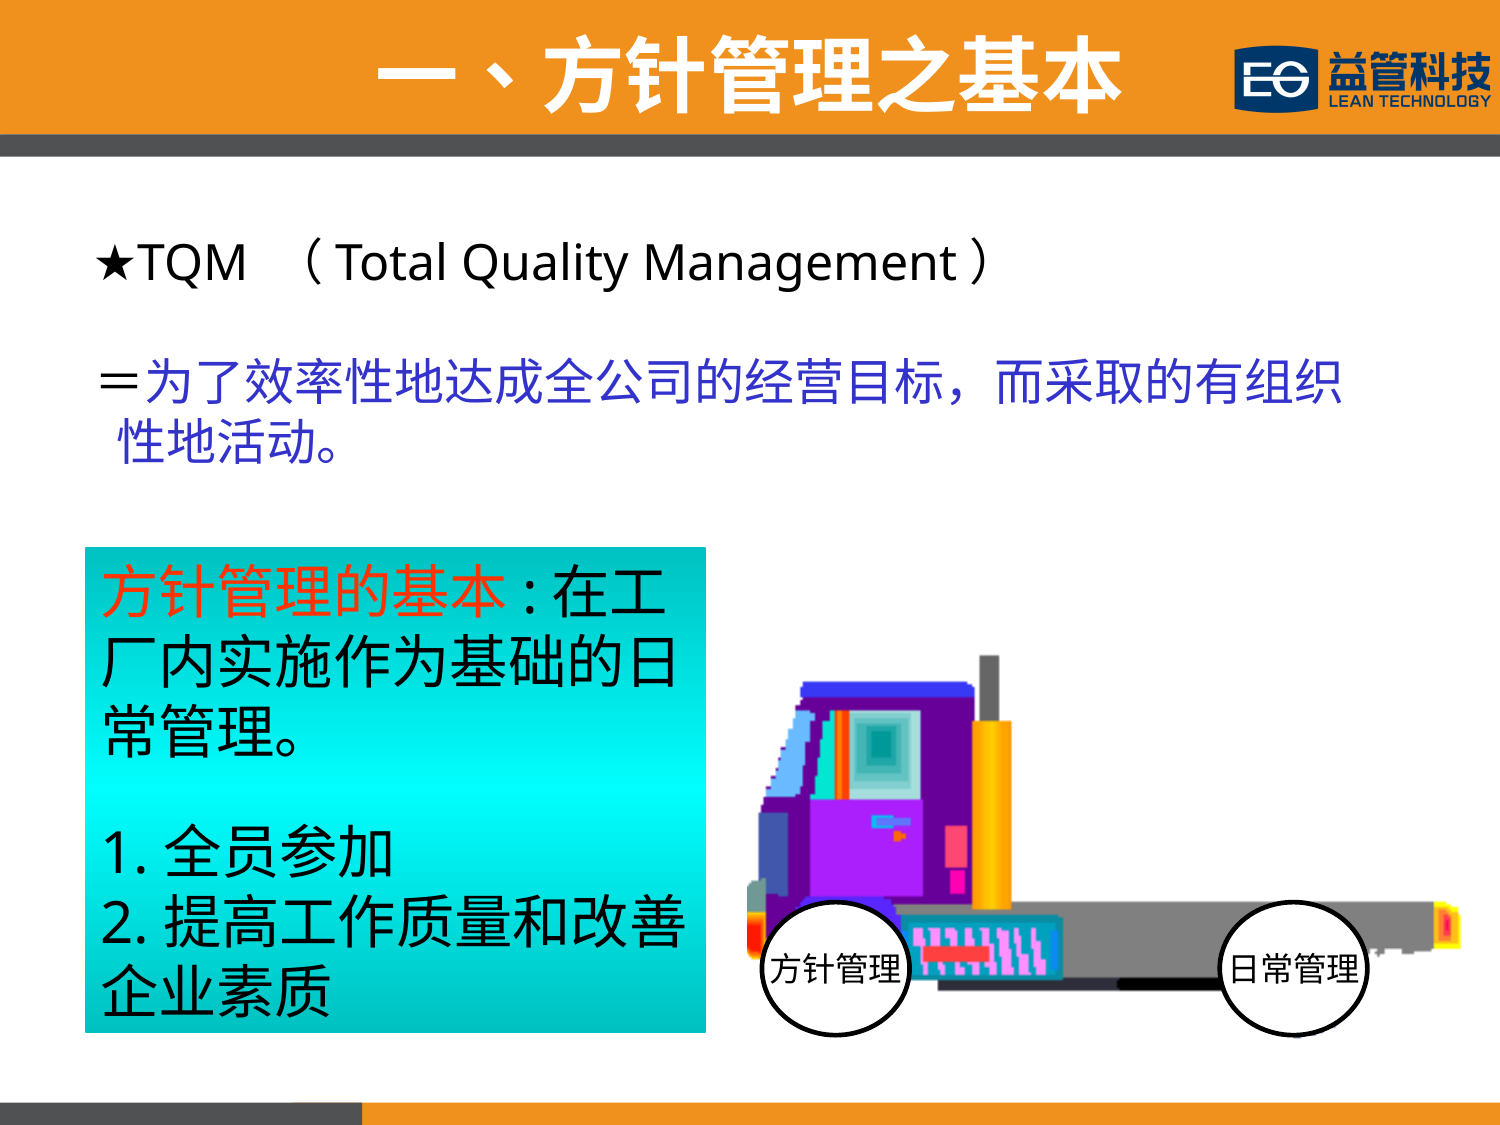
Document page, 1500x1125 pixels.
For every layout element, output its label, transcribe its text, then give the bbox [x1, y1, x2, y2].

text_box ★TQM （Total Quality Management） ＝为了效率性地达成全公司的经营目标，而采取的有组织 性地活动。 [0, 222, 1500, 598]
text_box 方针管理的基本:在工厂内实施作为基础的日常管理。 1.全员参加 2.提高工作质量和改善企业素质 [85, 547, 706, 1033]
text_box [746, 650, 1486, 1057]
text_box 一、方针管理之基本 [0, 16, 1500, 131]
